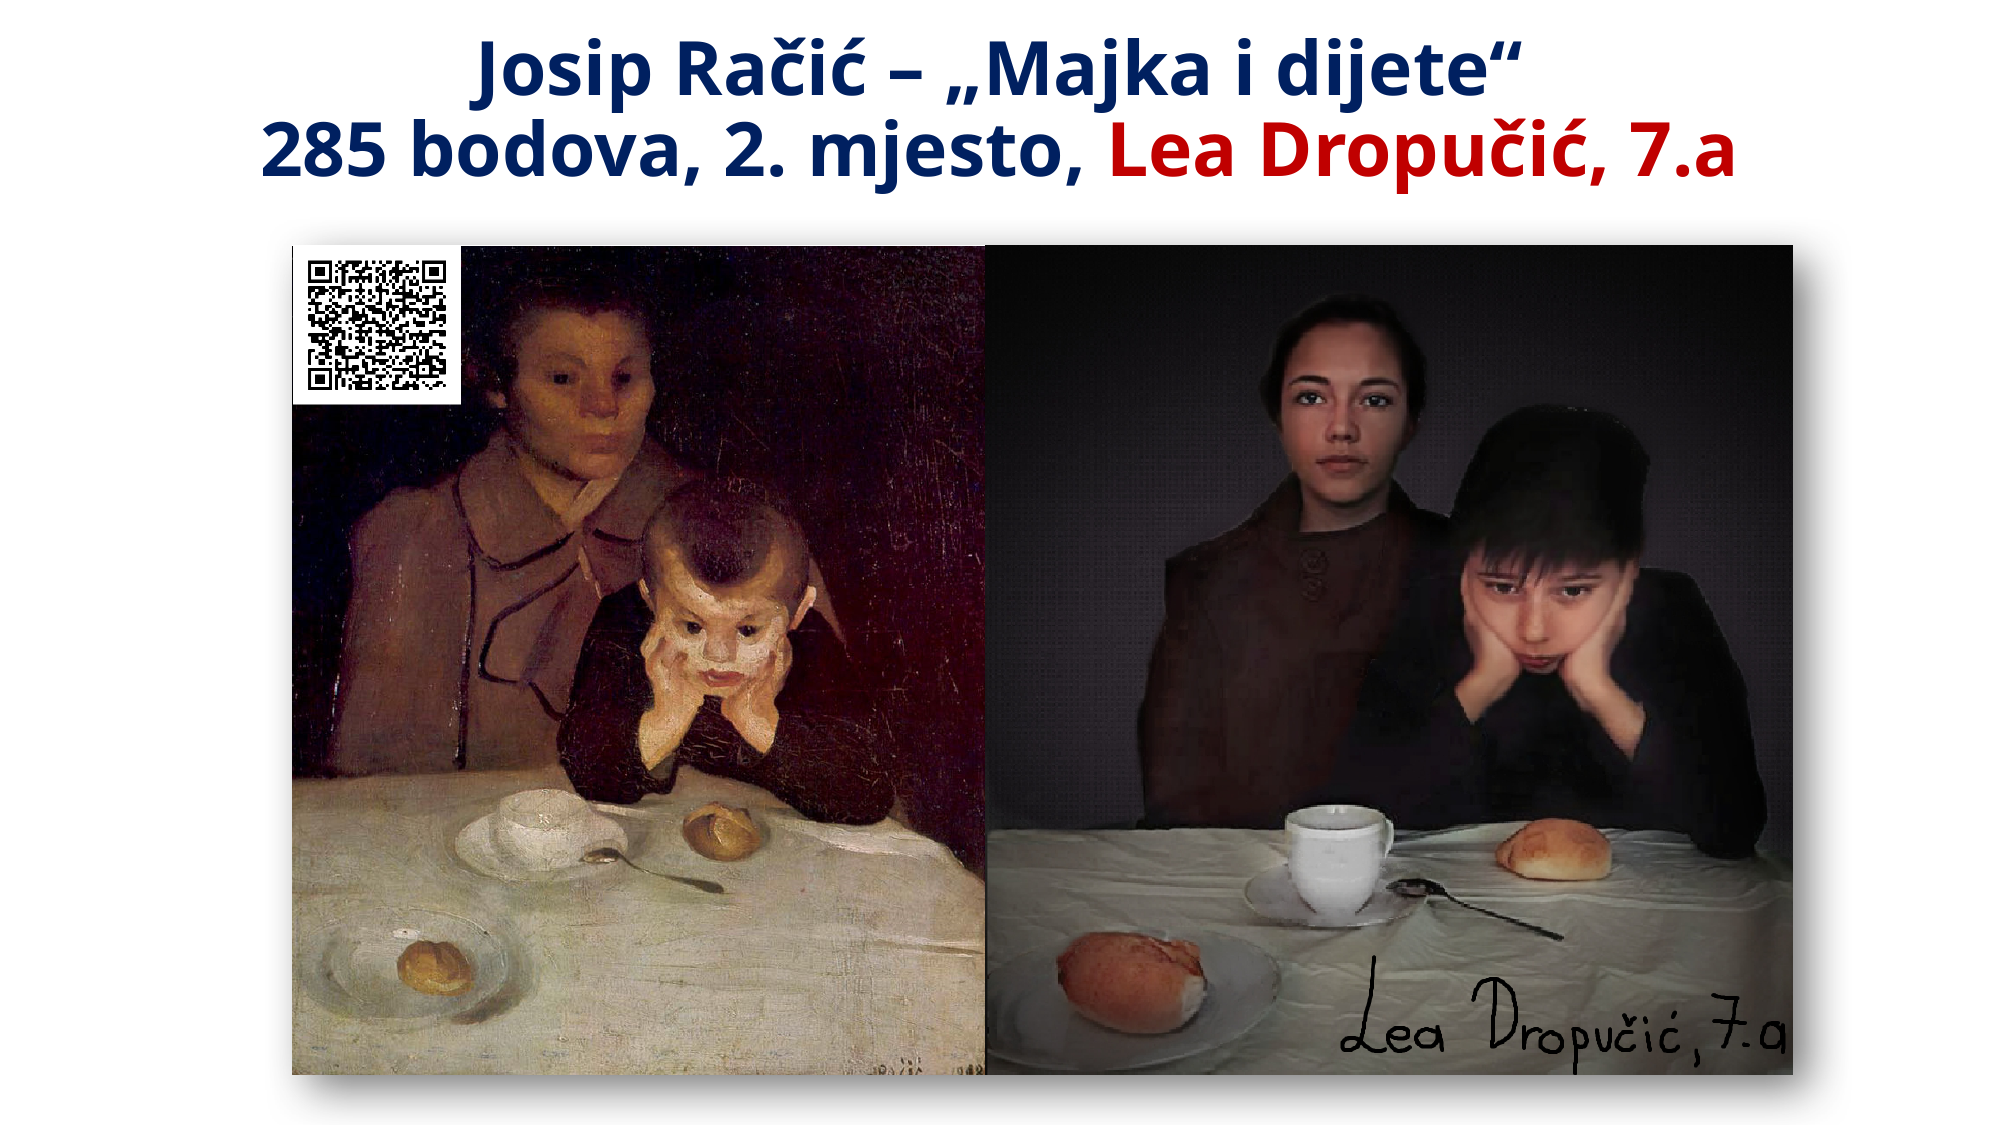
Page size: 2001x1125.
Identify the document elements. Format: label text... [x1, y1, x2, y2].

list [292, 245, 1793, 1075]
title Josip Račić – „Majka i dijete“ 285 bodova, 2. mjesto, Lea Dropučić, 7.a [130, 19, 1870, 204]
